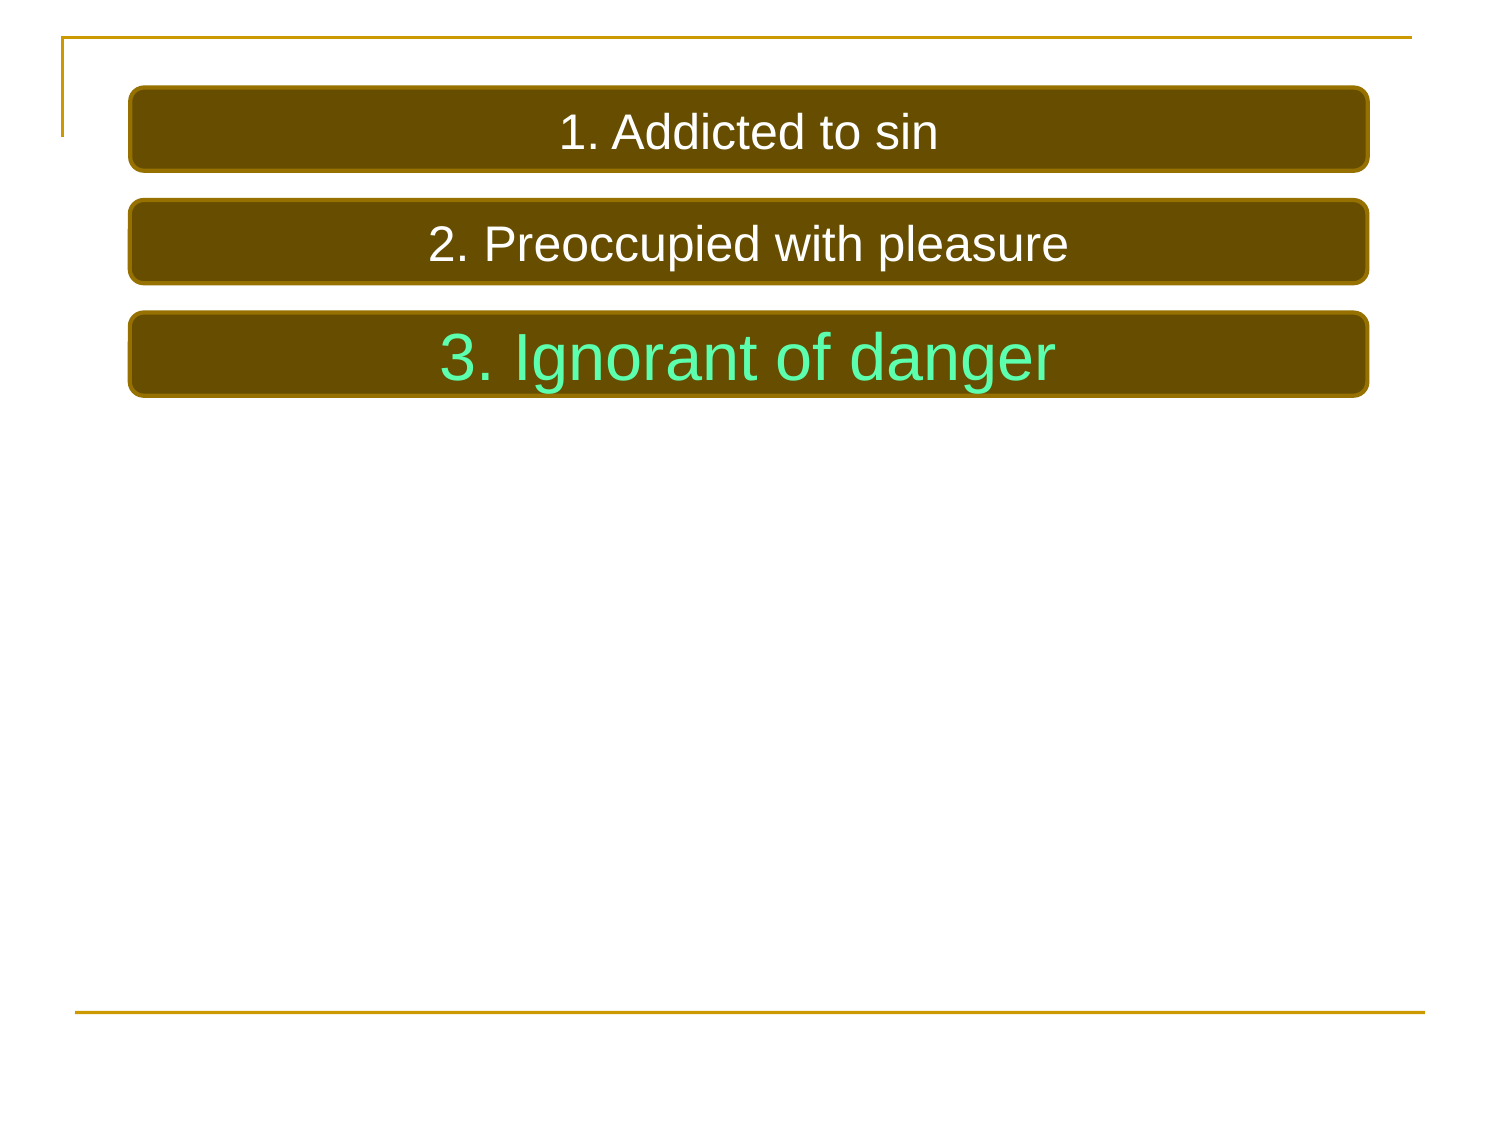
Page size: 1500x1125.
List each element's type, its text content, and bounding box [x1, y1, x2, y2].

text_box 1. Addicted to sin [128, 85, 1370, 173]
text_box 2. Preoccupied with pleasure [127, 197, 1370, 286]
text_box 3. Ignorant of danger [127, 310, 1370, 398]
